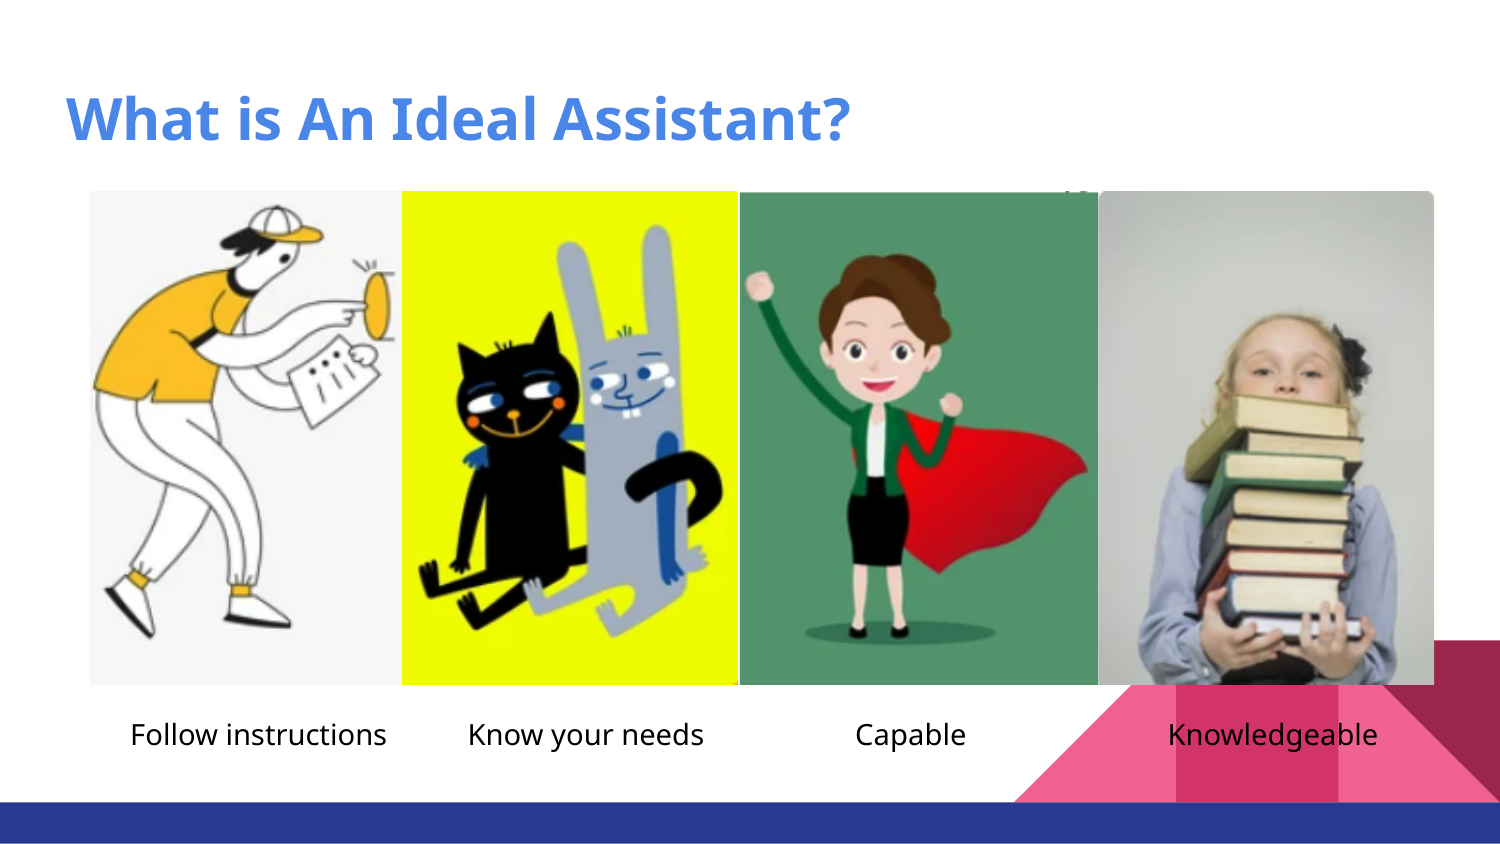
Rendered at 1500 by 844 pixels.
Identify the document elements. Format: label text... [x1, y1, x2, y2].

title What is An Ideal Assistant? [51, 67, 1449, 167]
text_box Knowledgeable [1152, 701, 1500, 767]
text_box Follow instructions [115, 701, 452, 767]
picture [90, 191, 1435, 685]
text_box Know your needs [452, 701, 812, 767]
text_box Capable [840, 701, 1152, 767]
